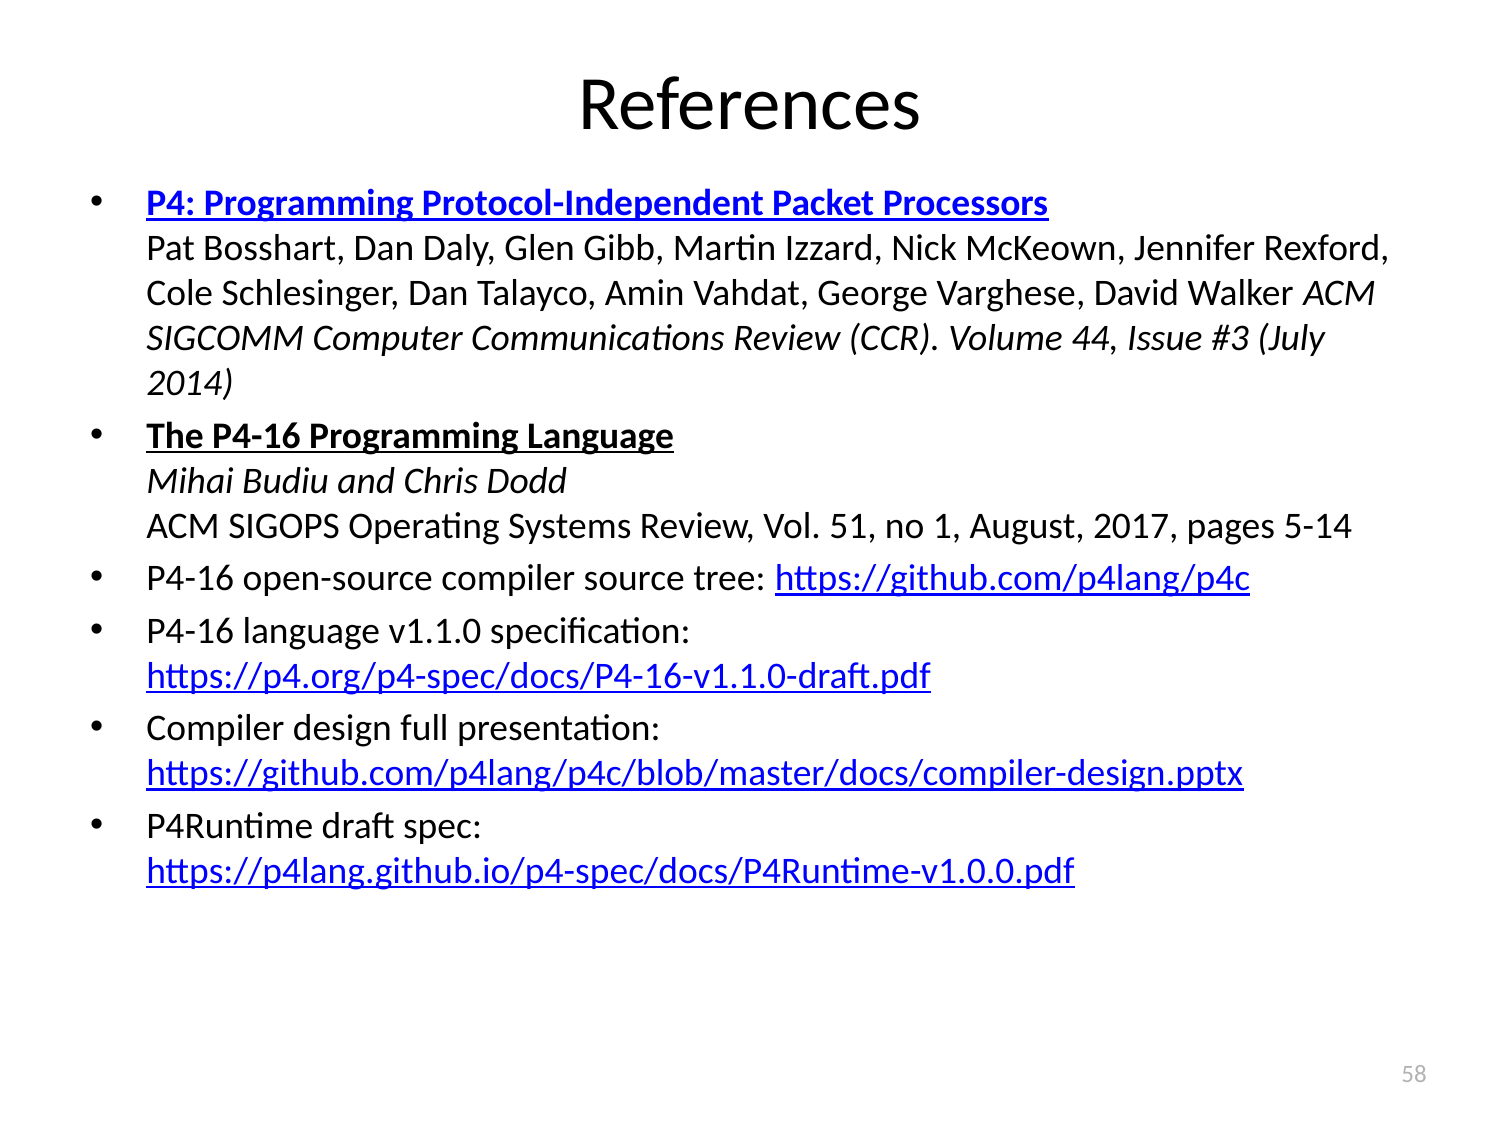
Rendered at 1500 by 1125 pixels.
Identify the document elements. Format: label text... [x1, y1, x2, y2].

slide_number 58 [1285, 1042, 1442, 1103]
list P4: Programming Protocol-Independent Packet Processors Pat Bosshart, Dan Daly, Glen Gibb, Martin Izzard, Nick McKeown, Jennifer Rexford, Cole Schlesinger, Dan Talayco, Amin Vahdat, George Varghese, David Walker ACM SIGCOMM Computer Communications Review (CCR). Volume 44, Issue #3 (July 2014) The P4-16 Programming Language Mihai Budiu and Chris Dodd ACM SIGOPS Operating Systems Review, Vol. 51, no 1, August, 2017, pages 5-14 P4-16 open-source compiler source tree: https://github.com/p4lang/p4c P4-16 language v1.1.0 specification: https://p4.org/p4-spec/docs/P4-16-v1.1.0-draft.pdf Compiler design full presentation: https://github.com/p4lang/p4c/blob/master/docs/compiler-design.pptx P4Runtime draft spec: https://p4lang.github.io/p4-spec/docs/P4Runtime-v1.0.0.pdf [75, 170, 1425, 1103]
title References [75, 45, 1425, 154]
